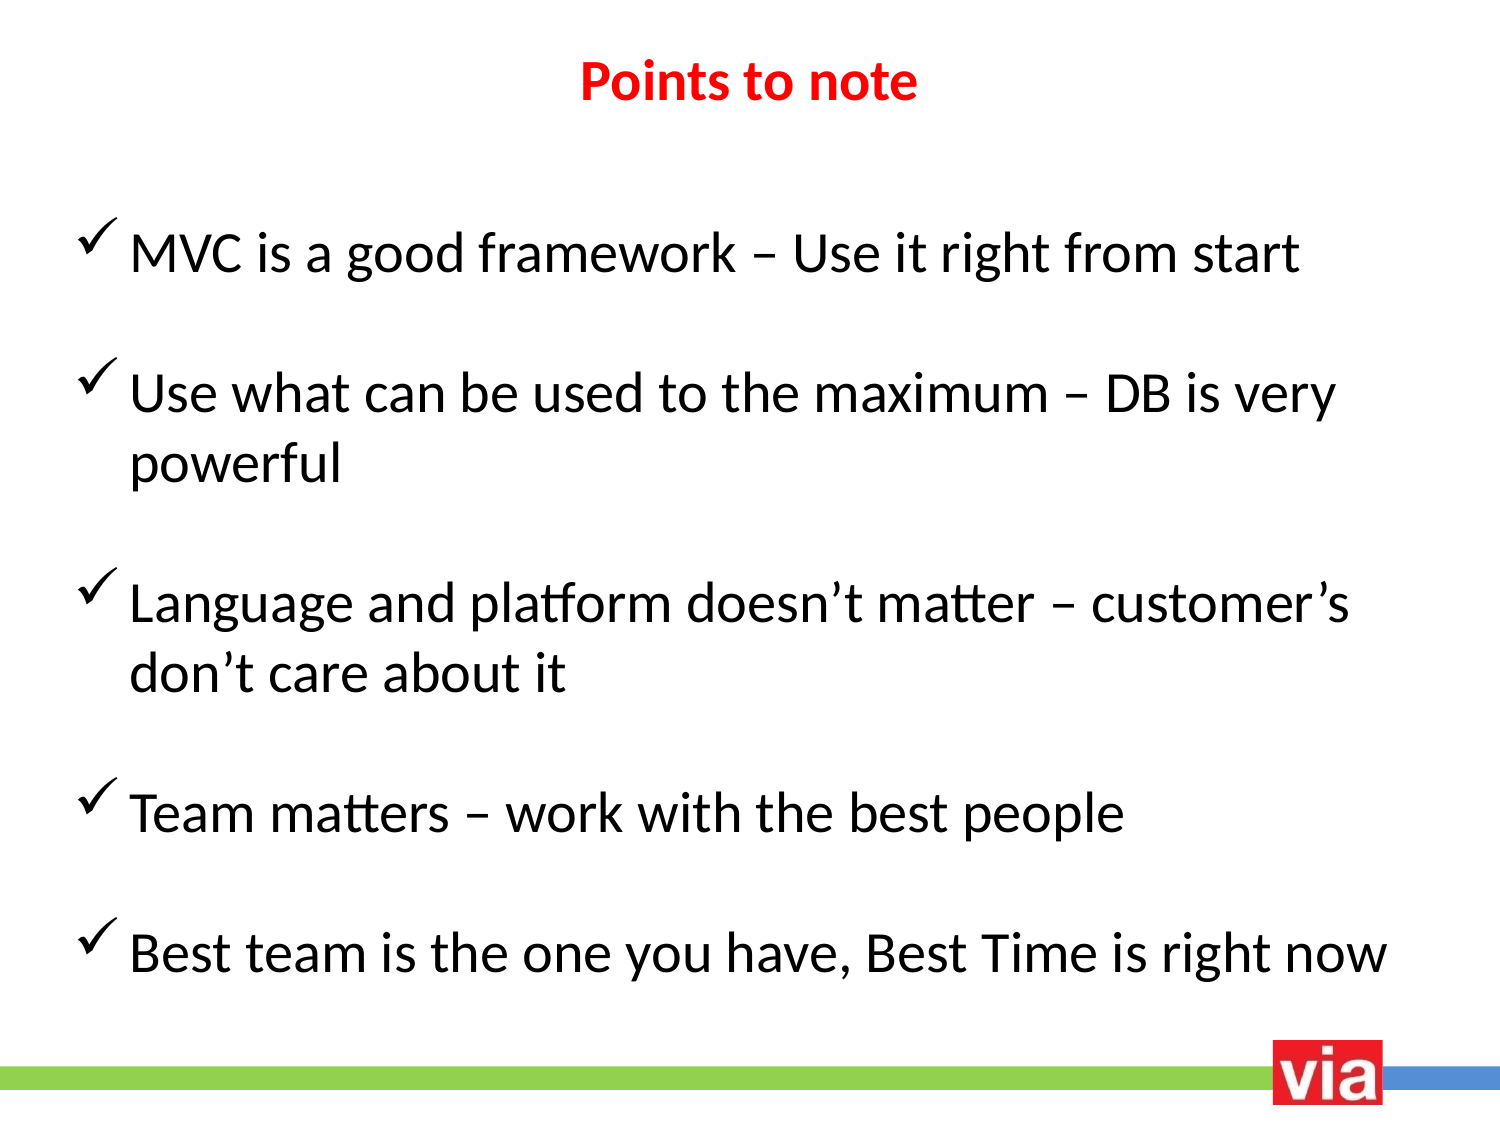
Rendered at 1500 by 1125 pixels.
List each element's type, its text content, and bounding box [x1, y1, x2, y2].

text_box MVC is a good framework – Use it right from start Use what can be used to the maximum – DB is very powerful Language and platform doesn’t matter – customer’s don’t care about it Team matters – work with the best people Best team is the one you have, Best Time is right now [58, 136, 1465, 1062]
picture [1272, 1062, 1383, 1105]
title Points to note [75, 23, 1425, 131]
